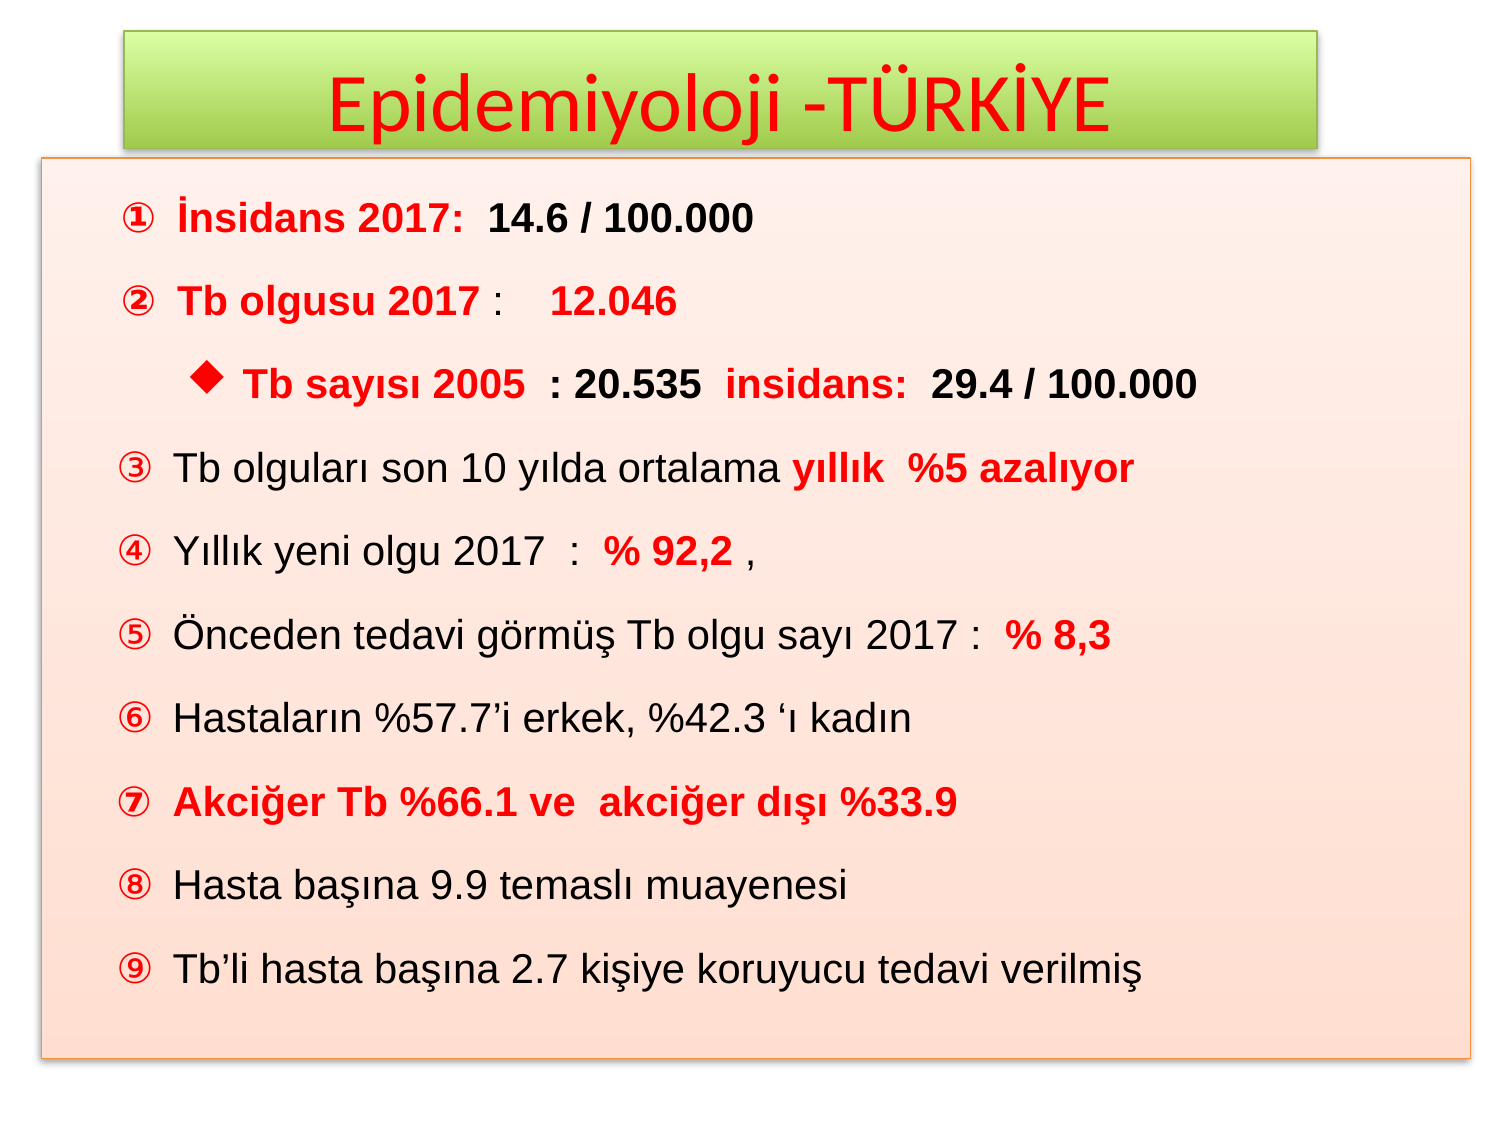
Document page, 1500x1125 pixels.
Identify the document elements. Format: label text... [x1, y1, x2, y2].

list İnsidans 2017: 14.6 / 100.000 Tb olgusu 2017 : 12.046 Tb sayısı 2005 : 20.535 insidans: 29.4 / 100.000 Tb olguları son 10 yılda ortalama yıllık %5 azalıyor Yıllık yeni olgu 2017 : % 92,2 , Önceden tedavi görmüş Tb olgu sayı 2017 : % 8,3 Hastaların %57.7’i erkek, %42.3 ‘ı kadın Akciğer Tb %66.1 ve akciğer dışı %33.9 Hasta başına 9.9 temaslı muayenesi Tb’li hasta başına 2.7 kişiye koruyucu tedavi verilmiş [41, 157, 1471, 1059]
text_box Epidemiyoloji -TÜRKİYE [123, 30, 1318, 149]
